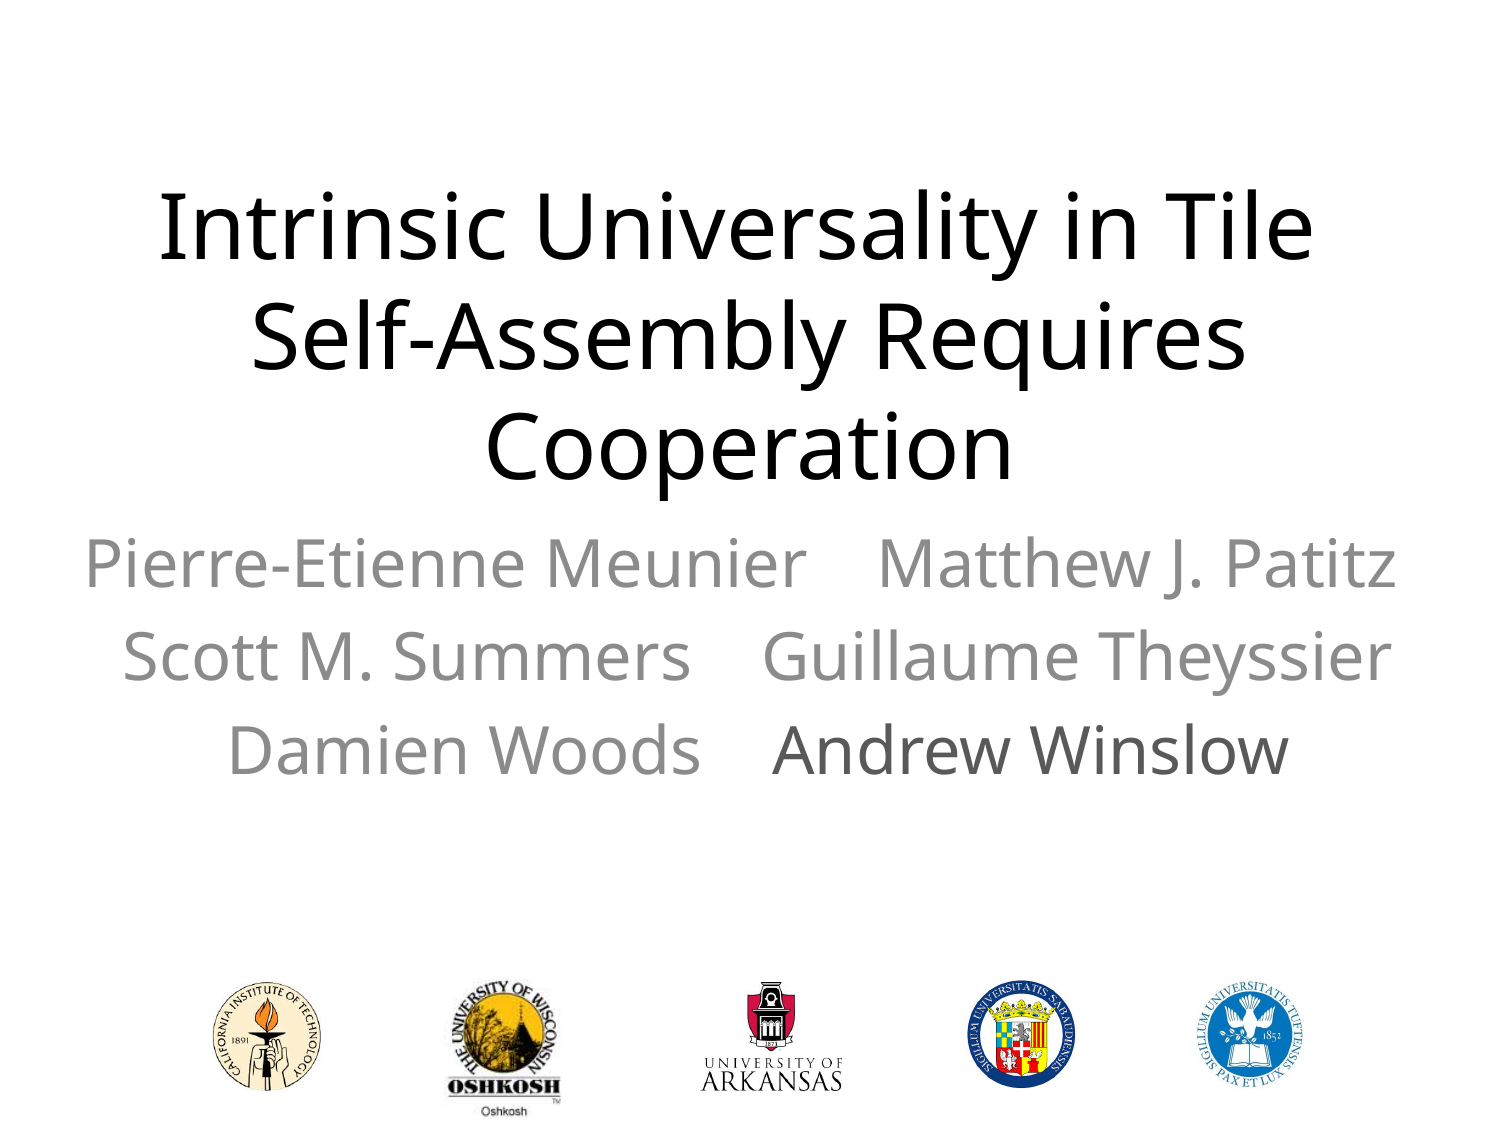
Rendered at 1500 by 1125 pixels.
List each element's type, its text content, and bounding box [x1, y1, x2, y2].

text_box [212, 969, 1305, 1119]
subtitle Pierre-Etienne Meunier Matthew J. Patitz Scott M. Summers Guillaume Theyssier Damien Woods Andrew Winslow [0, 513, 1500, 909]
title Intrinsic Universality in Tile Self-Assembly Requires Cooperation [0, 211, 1500, 454]
text_box [780, 524, 1500, 922]
